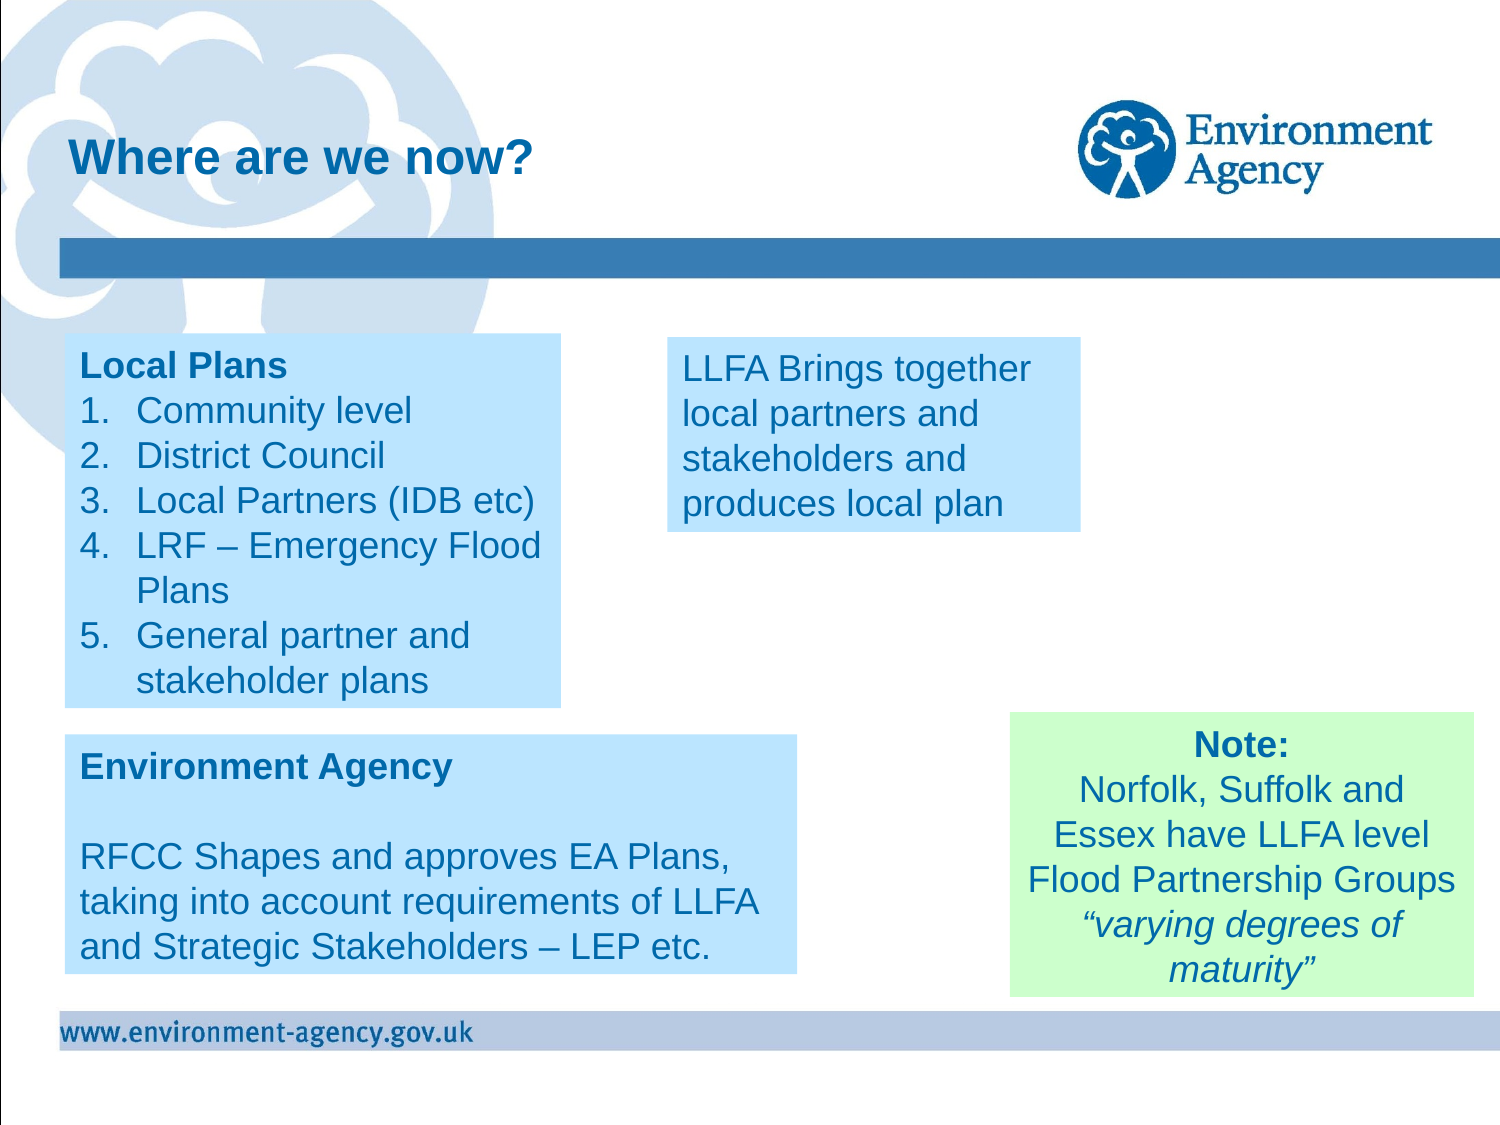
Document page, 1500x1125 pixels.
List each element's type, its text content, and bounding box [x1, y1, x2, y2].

text_box LLFA Brings together local partners and stakeholders and produces local plan [667, 337, 1081, 532]
text_box Local Plans Community level District Council Local Partners (IDB etc) LRF – Emergency Flood Plans General partner and stakeholder plans [64, 333, 561, 709]
text_box Note: Norfolk, Suffolk and Essex have LLFA level Flood Partnership Groups “varying degrees of maturity” [1009, 712, 1474, 997]
picture [0, 0, 1500, 1125]
text_box Environment Agency RFCC Shapes and approves EA Plans, taking into account requirements of LLFA and Strategic Stakeholders – LEP etc. [64, 734, 798, 975]
title Where are we now? [52, 101, 1081, 209]
